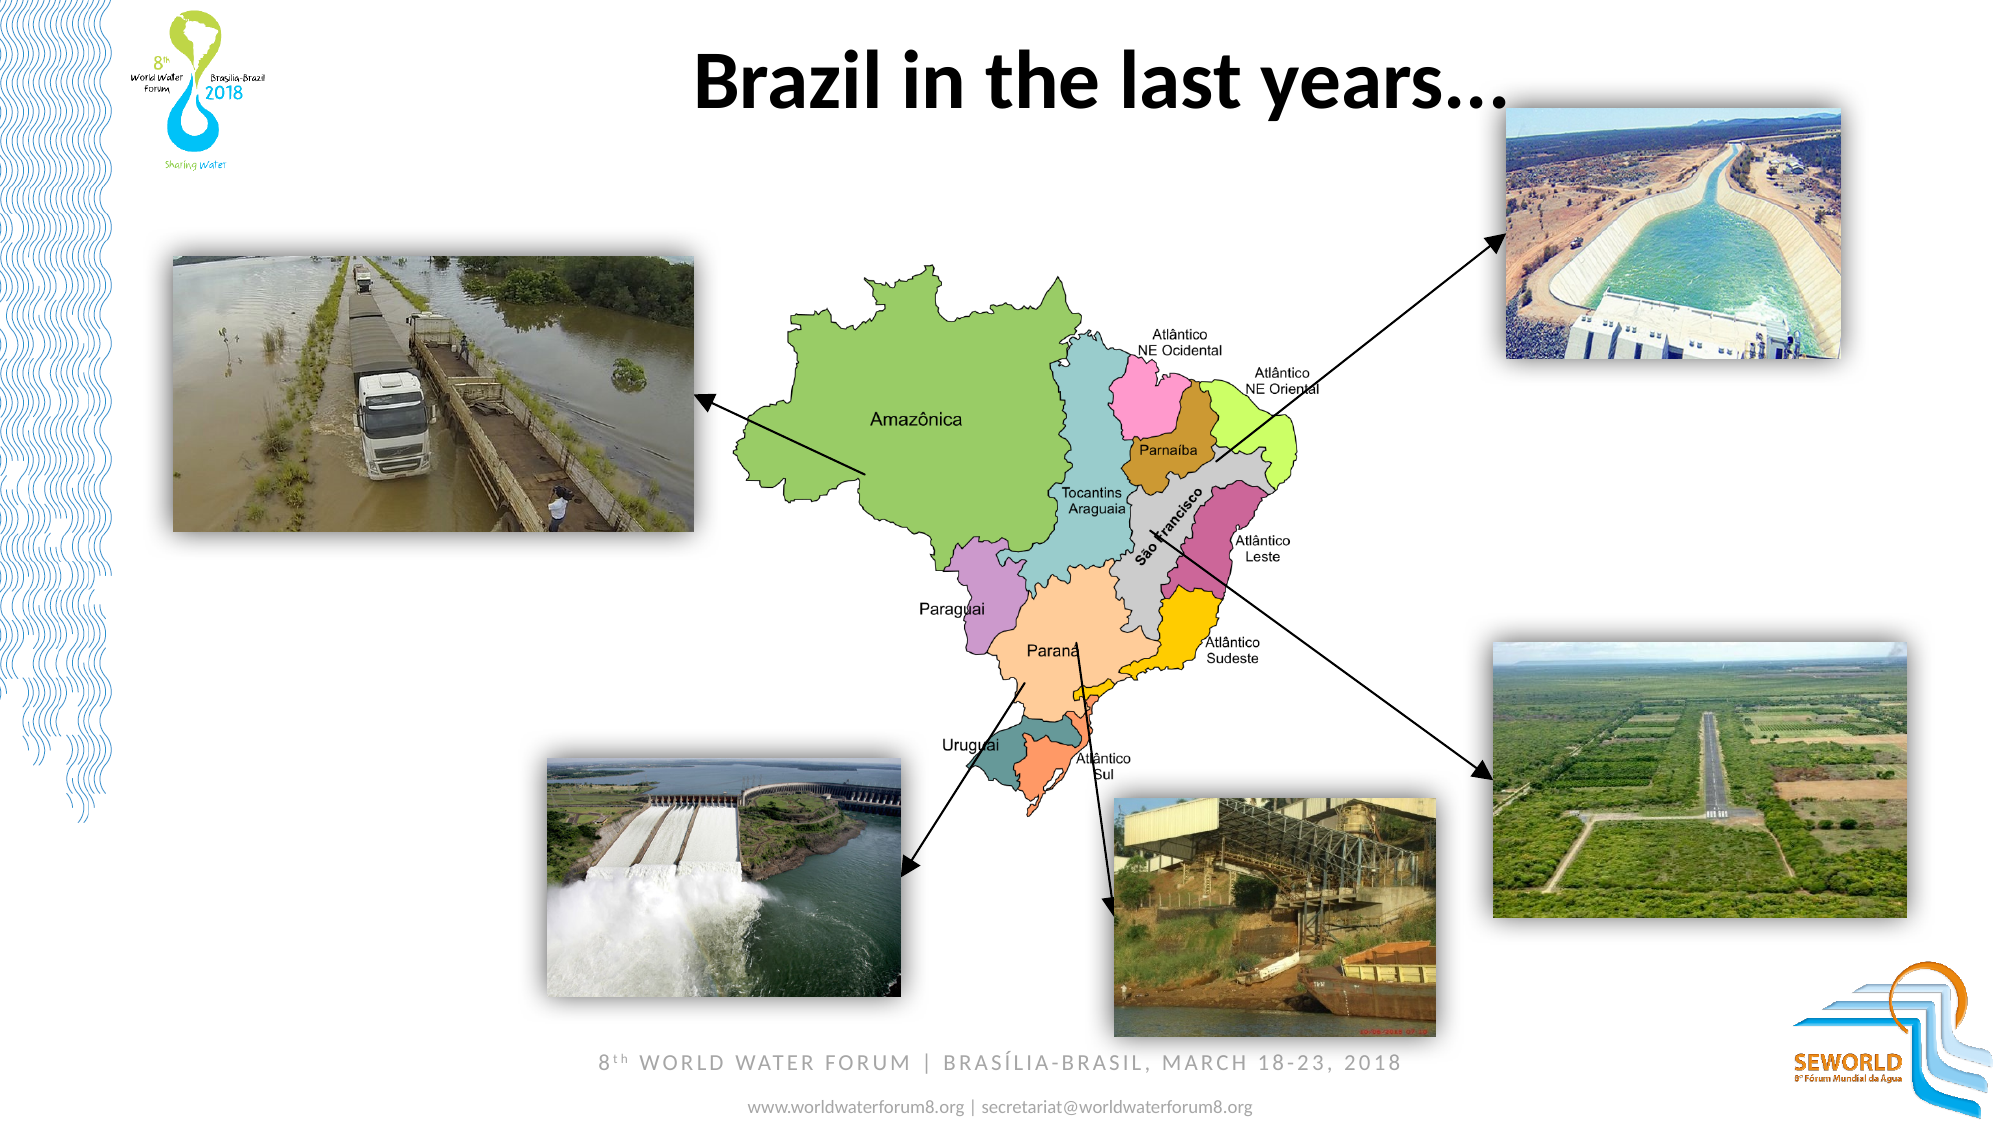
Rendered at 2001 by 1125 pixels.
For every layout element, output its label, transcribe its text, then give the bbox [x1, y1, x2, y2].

picture [1763, 942, 2001, 1125]
picture [172, 256, 694, 533]
picture [0, 0, 273, 830]
title Brazil in the last years... [239, 29, 1965, 247]
picture [1506, 108, 1841, 359]
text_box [694, 394, 865, 475]
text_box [900, 682, 1025, 878]
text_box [1216, 233, 1507, 462]
picture [547, 247, 1436, 1037]
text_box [1150, 530, 1494, 781]
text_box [1076, 642, 1115, 918]
picture [1493, 642, 1907, 918]
